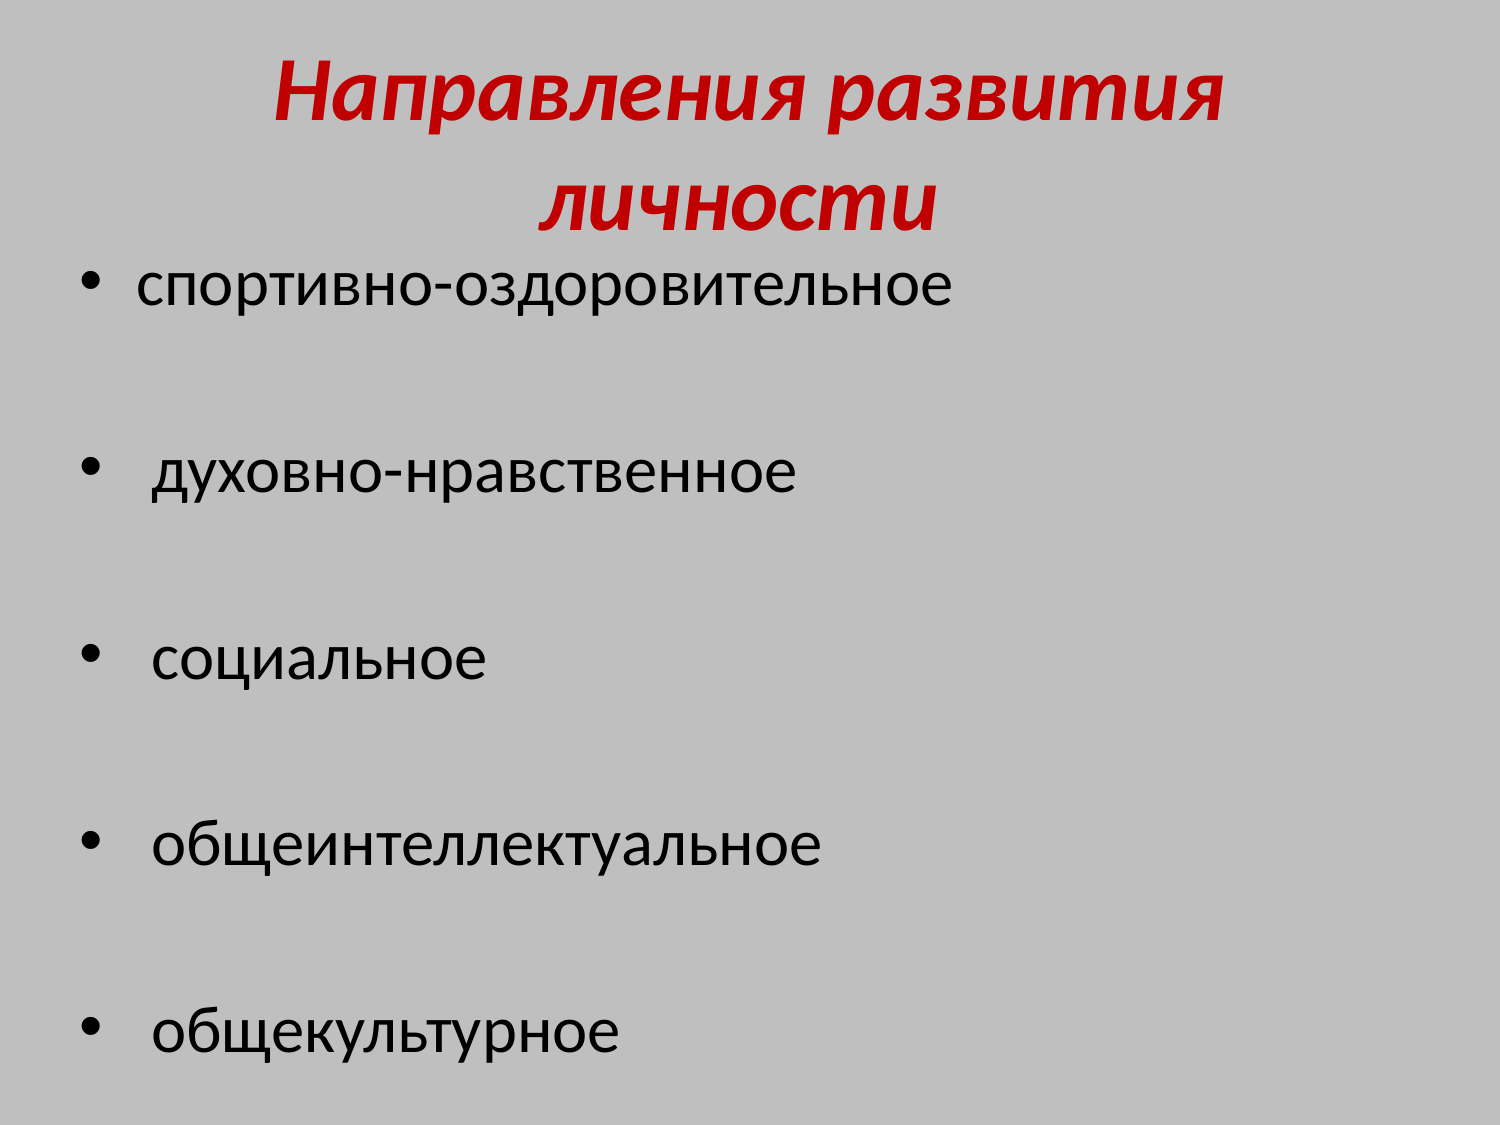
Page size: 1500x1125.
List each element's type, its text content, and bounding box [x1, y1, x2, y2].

list спортивно-оздоровительное духовно-нравственное социальное общеинтеллектуальное общекультурное [64, 231, 1463, 1106]
title Направления развития личности [75, 45, 1425, 231]
